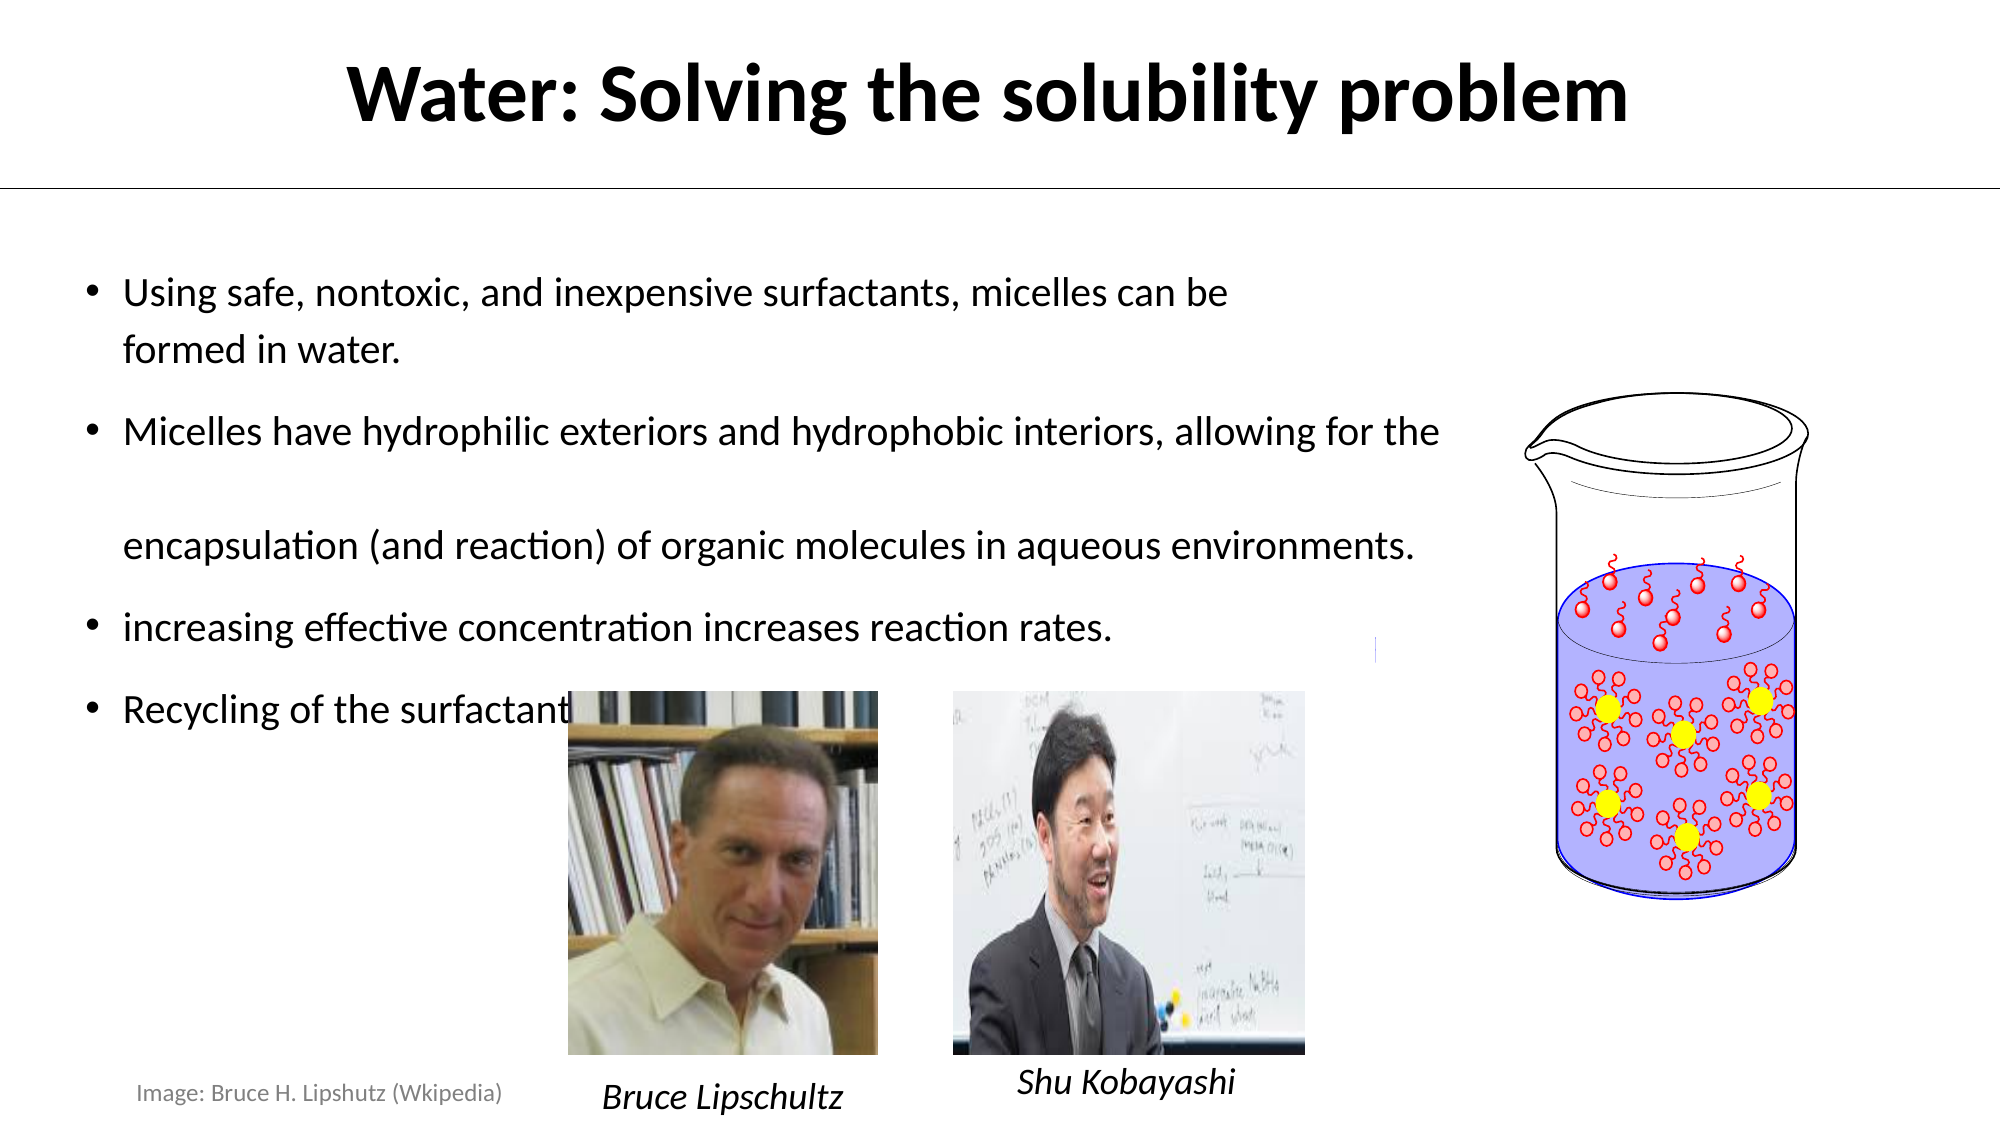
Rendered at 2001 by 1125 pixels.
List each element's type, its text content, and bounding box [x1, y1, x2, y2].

picture [568, 691, 878, 1055]
text_box Image: Bruce H. Lipshutz (Wkipedia) [859, 1069, 1856, 1115]
list Using safe, nontoxic, and inexpensive surfactants, micelles can be formed in water. Micelles have hydrophilic exteriors and hydrophobic interiors, allowing for the encapsulation (and reaction) of organic molecules in aqueous environments. increasing effective concentration increases reaction rates. Recycling of the surfactant is very efficient. [70, 250, 1459, 903]
text_box Water: Solving the solubility problem [270, 42, 1708, 147]
text_box Bruce Lipschultz [587, 1064, 859, 1125]
text_box Image: Bruce H. Lipshutz (Wkipedia) [121, 1069, 587, 1115]
picture [952, 691, 1305, 1055]
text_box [1375, 387, 1826, 911]
text_box Shu Kobayashi [1002, 1055, 1251, 1110]
